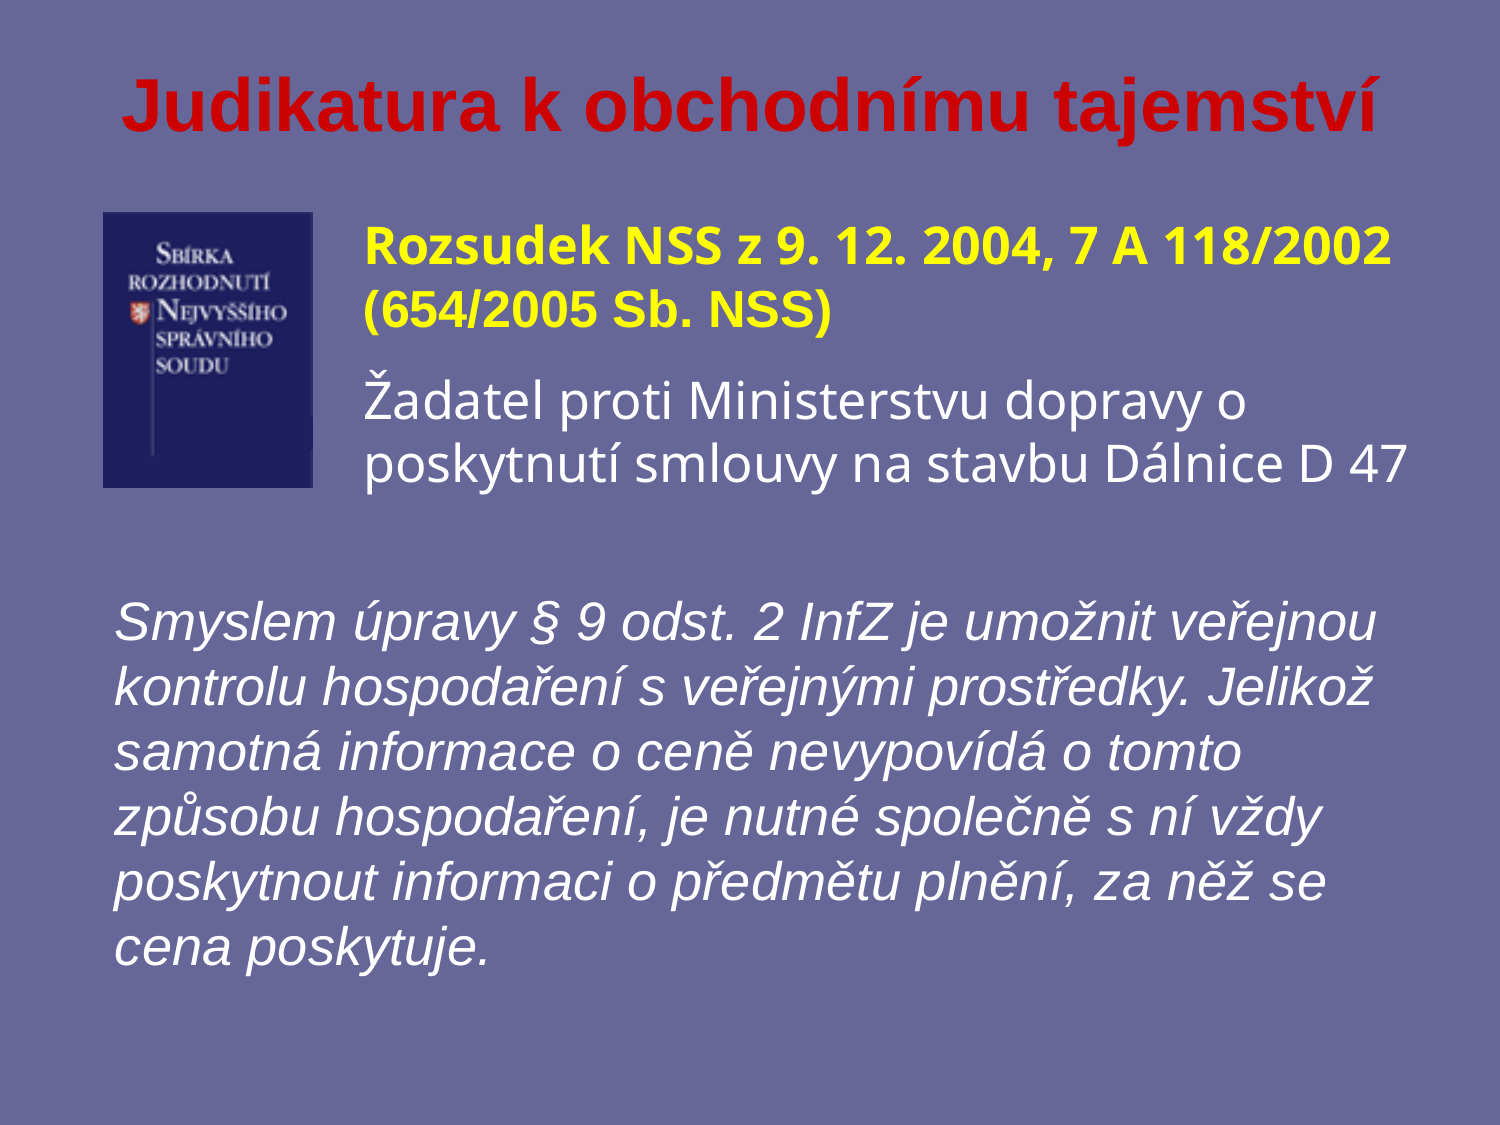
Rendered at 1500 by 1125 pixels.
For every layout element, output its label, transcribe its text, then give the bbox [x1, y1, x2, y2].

picture [103, 212, 314, 488]
text_box Smyslem úpravy § 9 odst. 2 InfZ je umožnit veřejnou kontrolu hospodaření s veřejnými prostředky. Jelikož samotná informace o ceně nevypovídá o tomto způsobu hospodaření, je nutné společně s ní vždy poskytnout informaci o předmětu plnění, za něž se cena poskytuje. [100, 578, 1412, 984]
title Judikatura k obchodnímu tajemství [75, 7, 1425, 195]
text_box Rozsudek NSS z 9. 12. 2004, 7 A 118/2002 (654/2005 Sb. NSS) Žadatel proti Ministerstvu dopravy o poskytnutí smlouvy na stavbu Dálnice D 47 [348, 205, 1471, 501]
